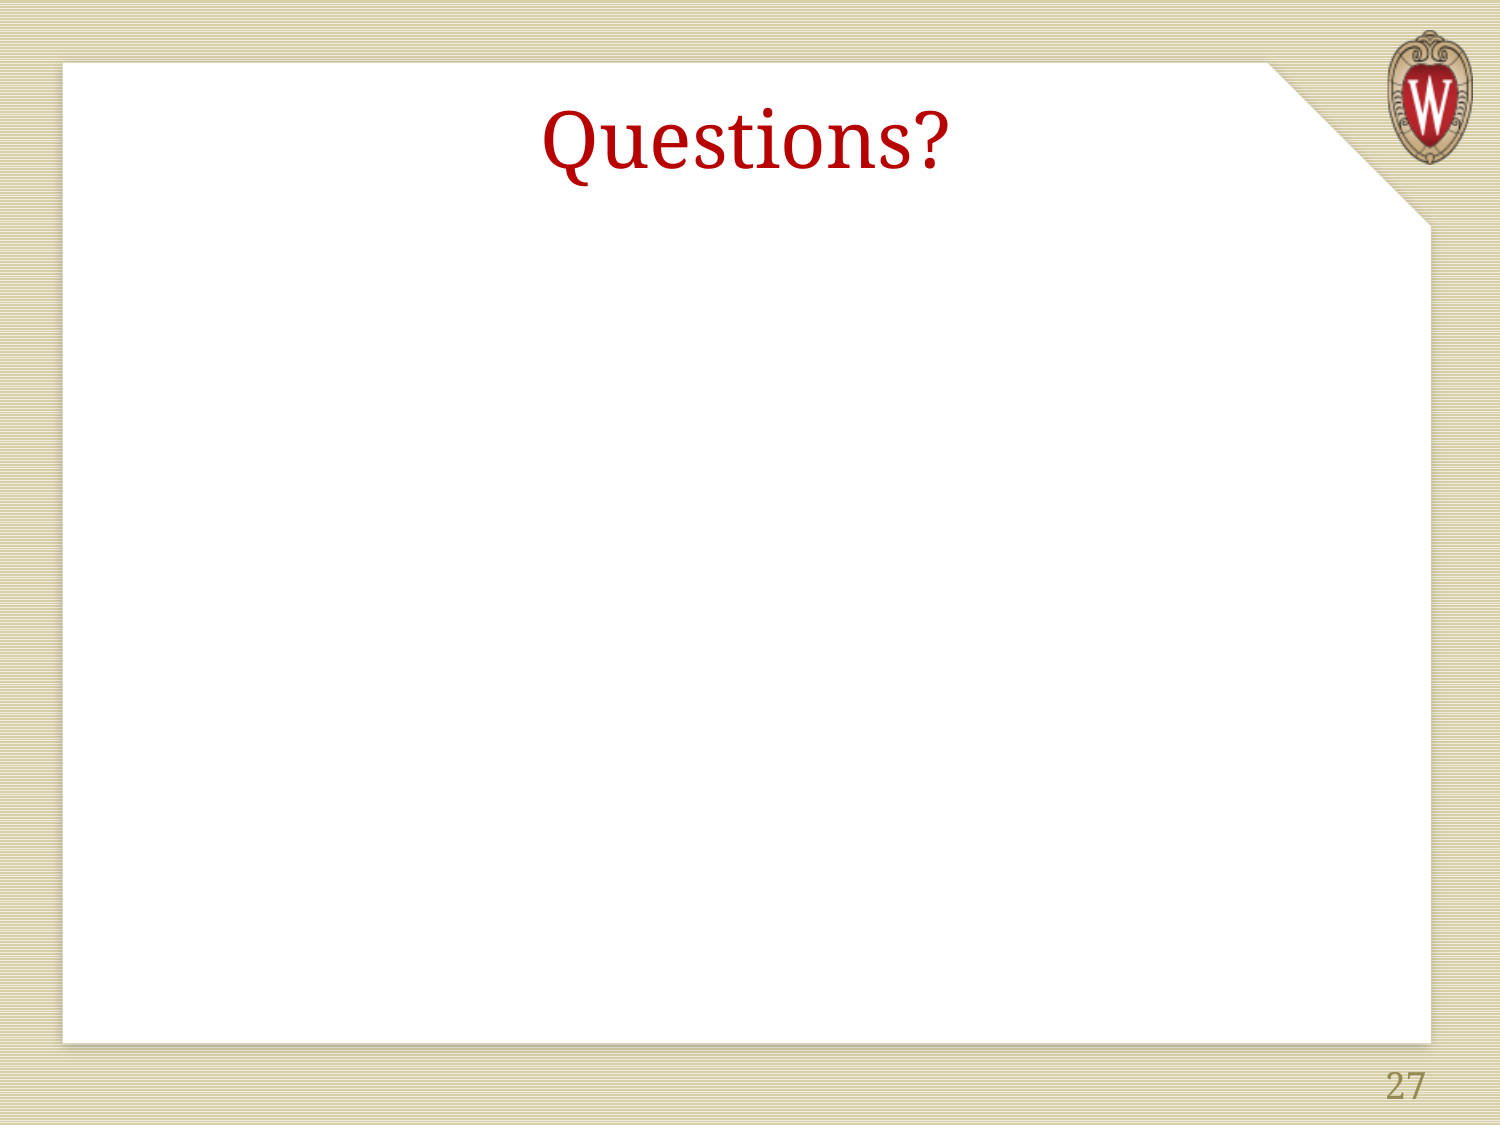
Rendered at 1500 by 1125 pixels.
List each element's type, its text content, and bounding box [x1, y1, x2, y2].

slide_number 27 [1091, 1057, 1442, 1118]
title Questions? [62, 89, 1430, 200]
